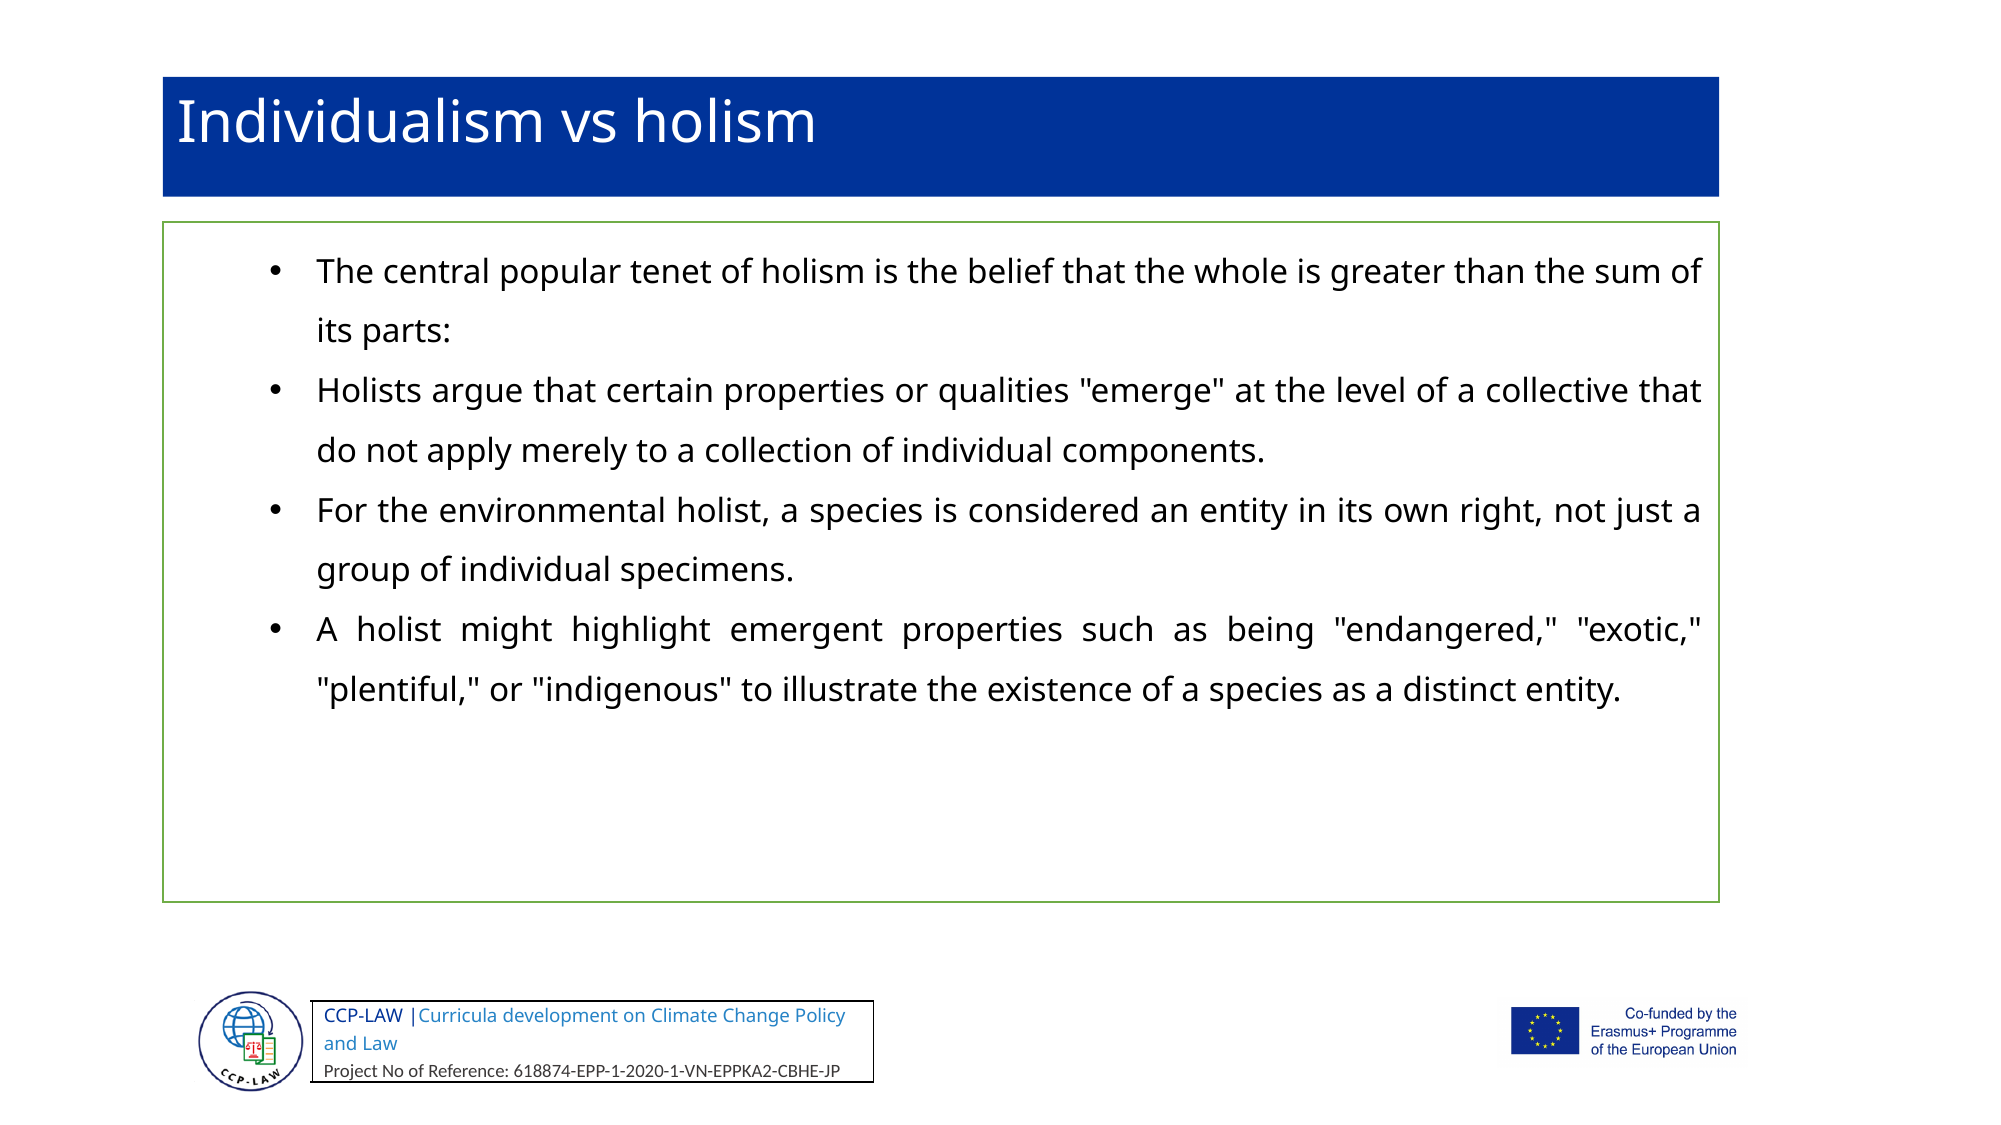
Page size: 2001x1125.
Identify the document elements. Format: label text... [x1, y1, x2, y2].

text_box Individualism vs holism [162, 76, 1720, 197]
picture [1497, 997, 1748, 1068]
text_box The central popular tenet of holism is the belief that the whole is greater than the sum of its parts: Holists argue that certain properties or qualities "emerge" at the level of a collective that do not apply merely to a collection of individual components. For the environmental holist, a species is considered an entity in its own right, not just a group of individual specimens. A holist might highlight emergent properties such as being "endangered," "exotic," "plentiful," or "indigenous" to illustrate the existence of a species as a distinct entity. [162, 222, 1720, 903]
picture [195, 984, 310, 1095]
